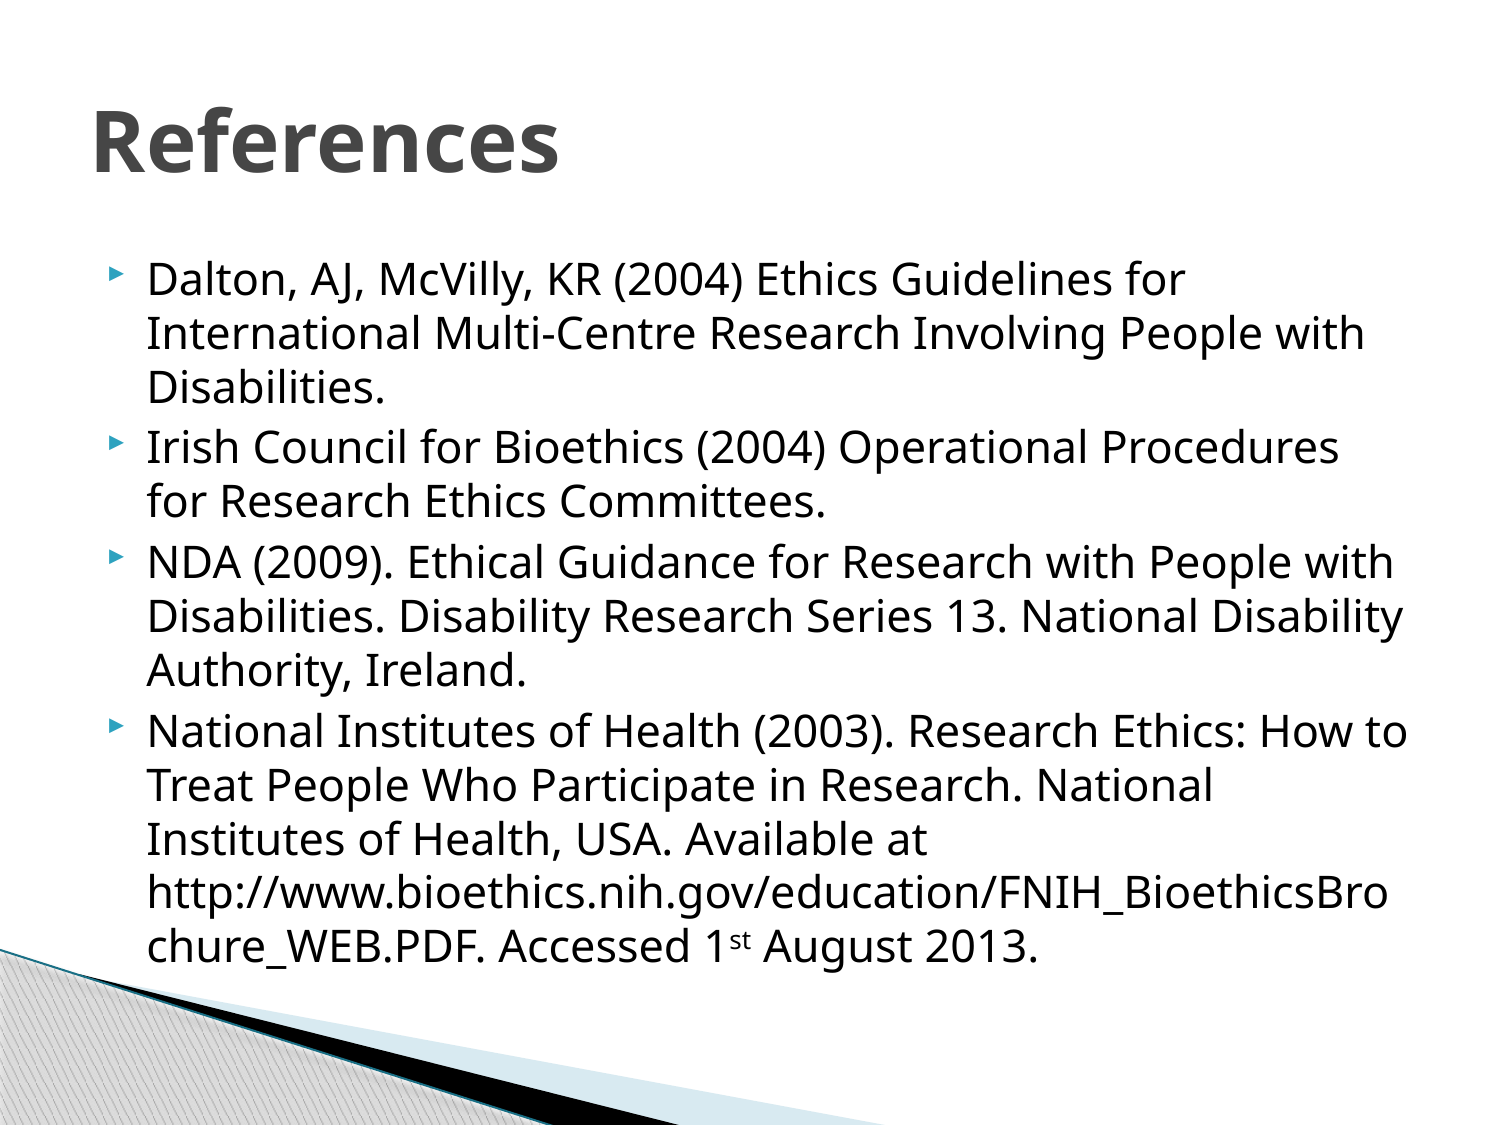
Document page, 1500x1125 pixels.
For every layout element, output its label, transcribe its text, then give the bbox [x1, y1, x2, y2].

title References [75, 45, 1425, 233]
list Dalton, AJ, McVilly, KR (2004) Ethics Guidelines for International Multi-Centre Research Involving People with Disabilities. Irish Council for Bioethics (2004) Operational Procedures for Research Ethics Committees. NDA (2009). Ethical Guidance for Research with People with Disabilities. Disability Research Series 13. National Disability Authority, Ireland. National Institutes of Health (2003). Research Ethics: How to Treat People Who Participate in Research. National Institutes of Health, USA. Available at http://www.bioethics.nih.gov/education/FNIH_BioethicsBrochure_WEB.PDF. Accessed 1st August 2013. [75, 243, 1425, 986]
